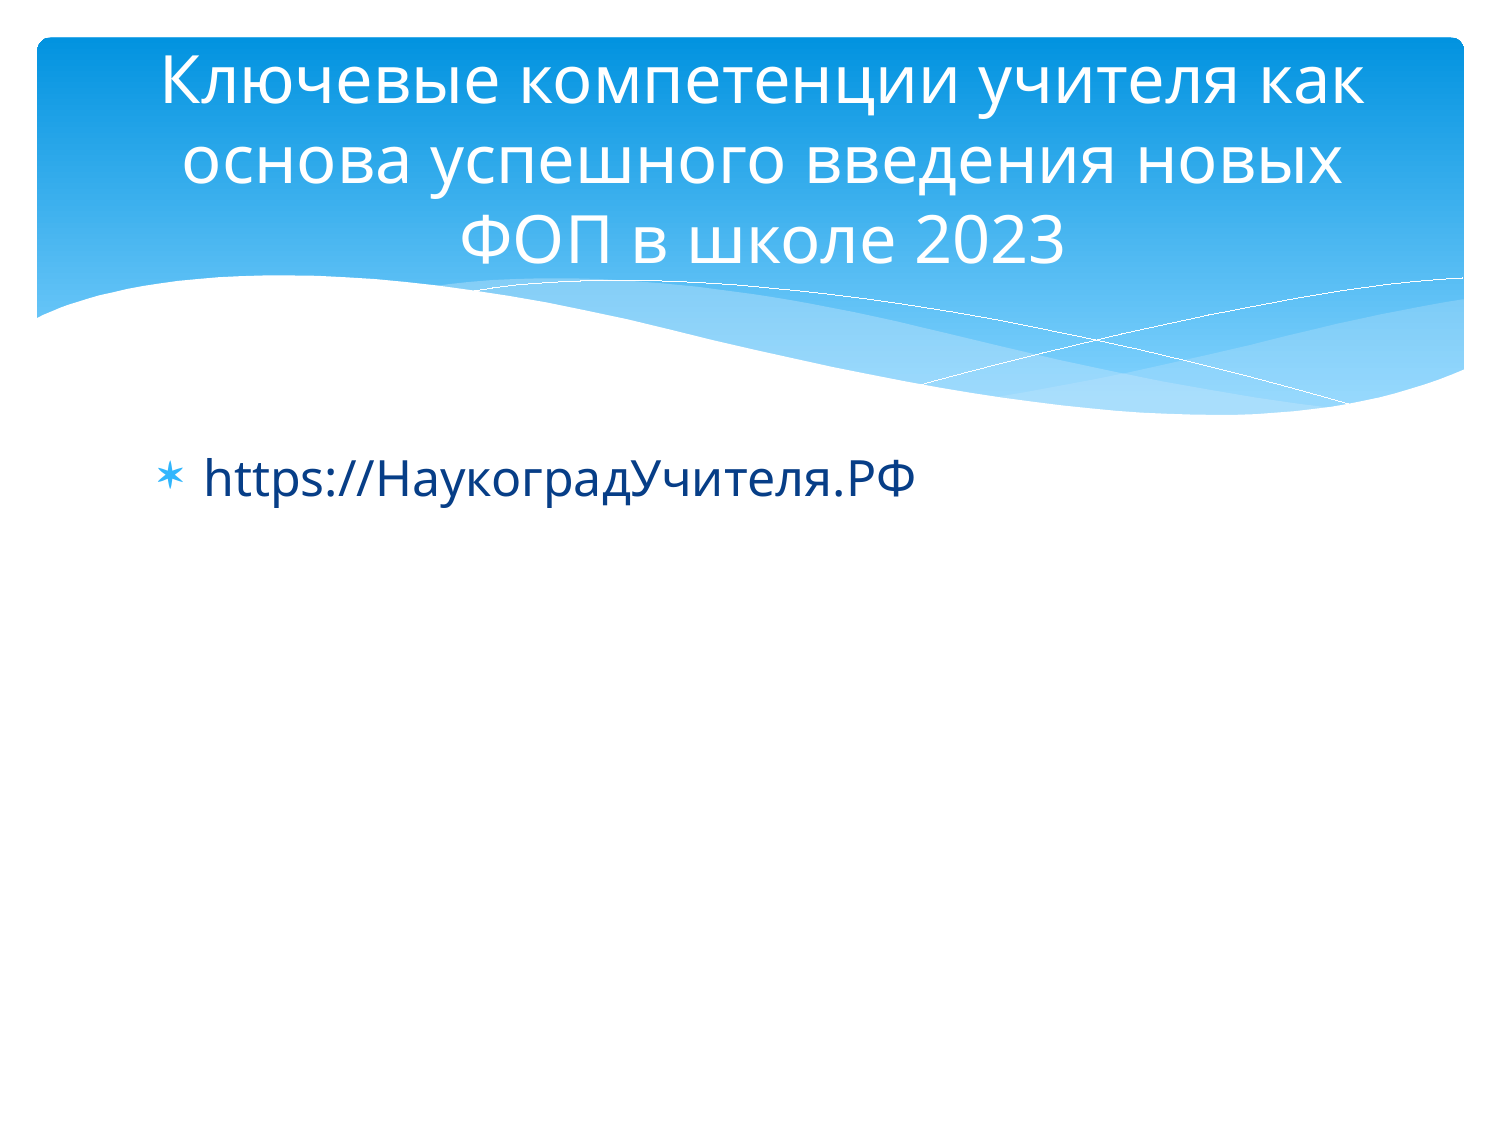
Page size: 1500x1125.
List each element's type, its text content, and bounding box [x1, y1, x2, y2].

title Ключевые компетенции учителя как основа успешного введения новых ФОП в школе 2023 [88, 54, 1439, 261]
list https://НаукоградУчителя.РФ [143, 438, 1359, 1005]
